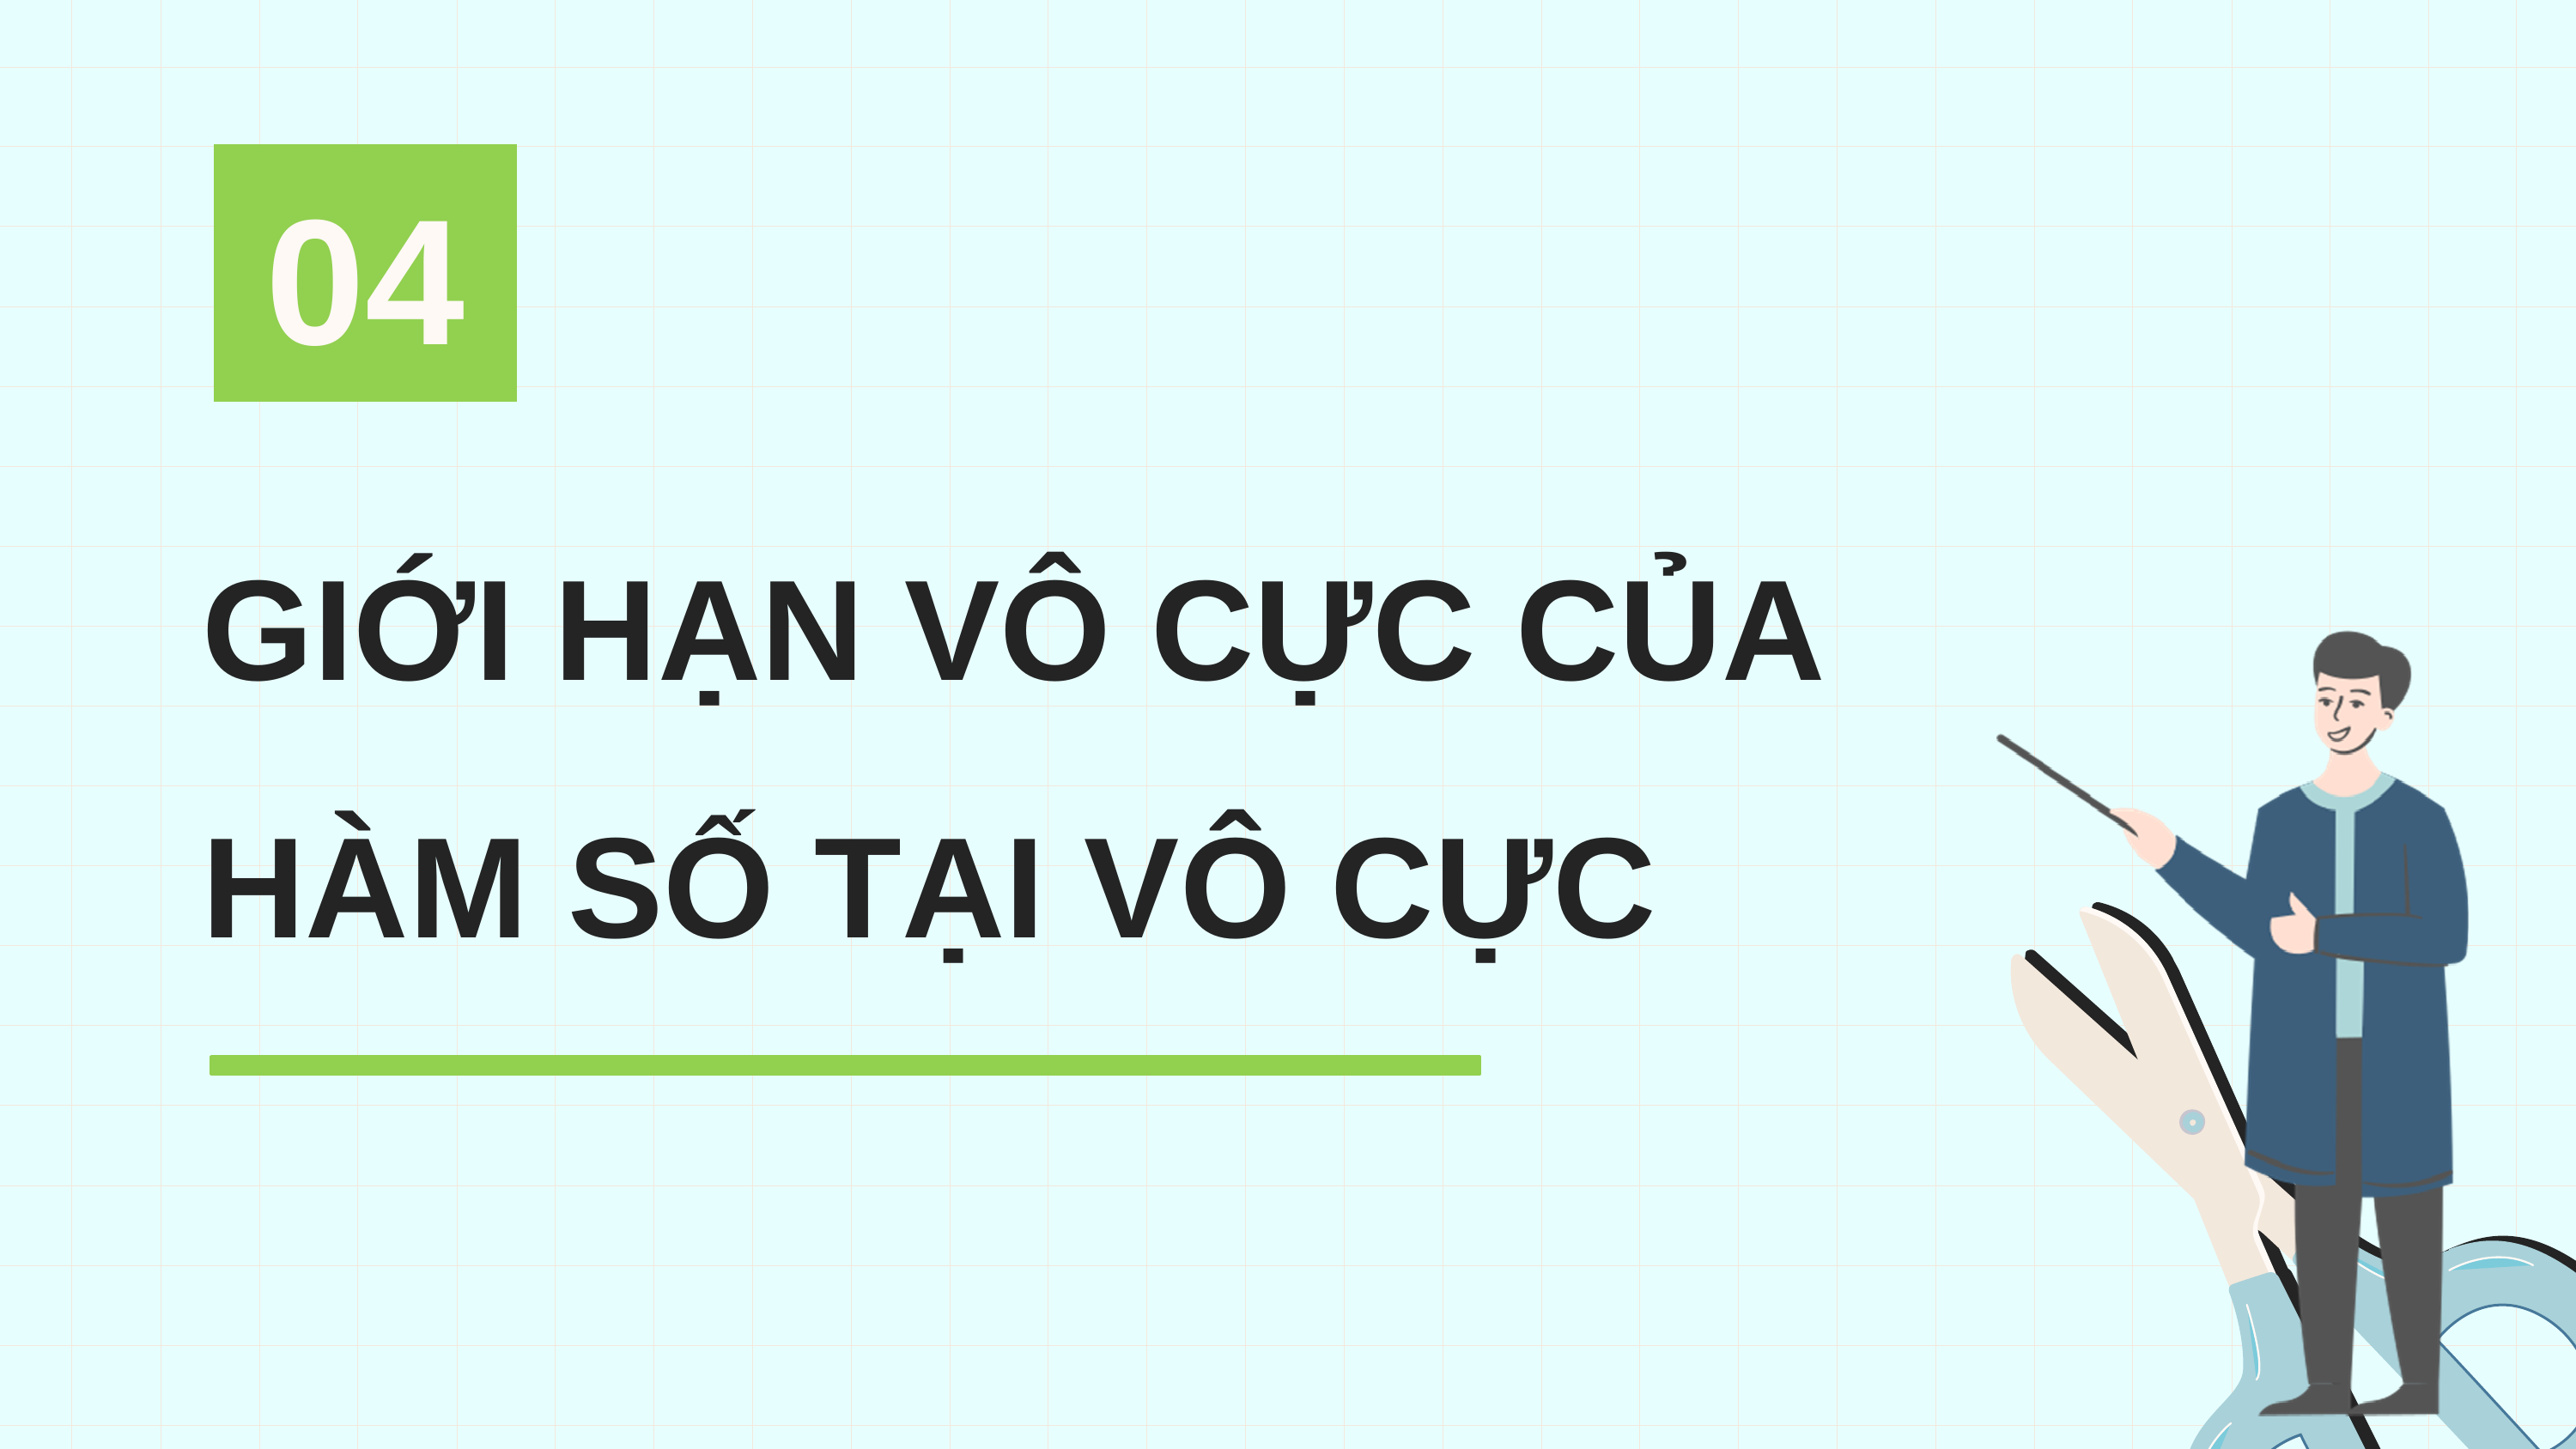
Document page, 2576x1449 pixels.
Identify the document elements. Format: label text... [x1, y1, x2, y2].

text_box [210, 1055, 1481, 1076]
picture [1996, 627, 2469, 1416]
title 04 [214, 144, 517, 402]
title GIỚI HẠN VÔ CỰC CỦA HÀM SỐ TẠI VÔ CỰC [176, 567, 1900, 993]
